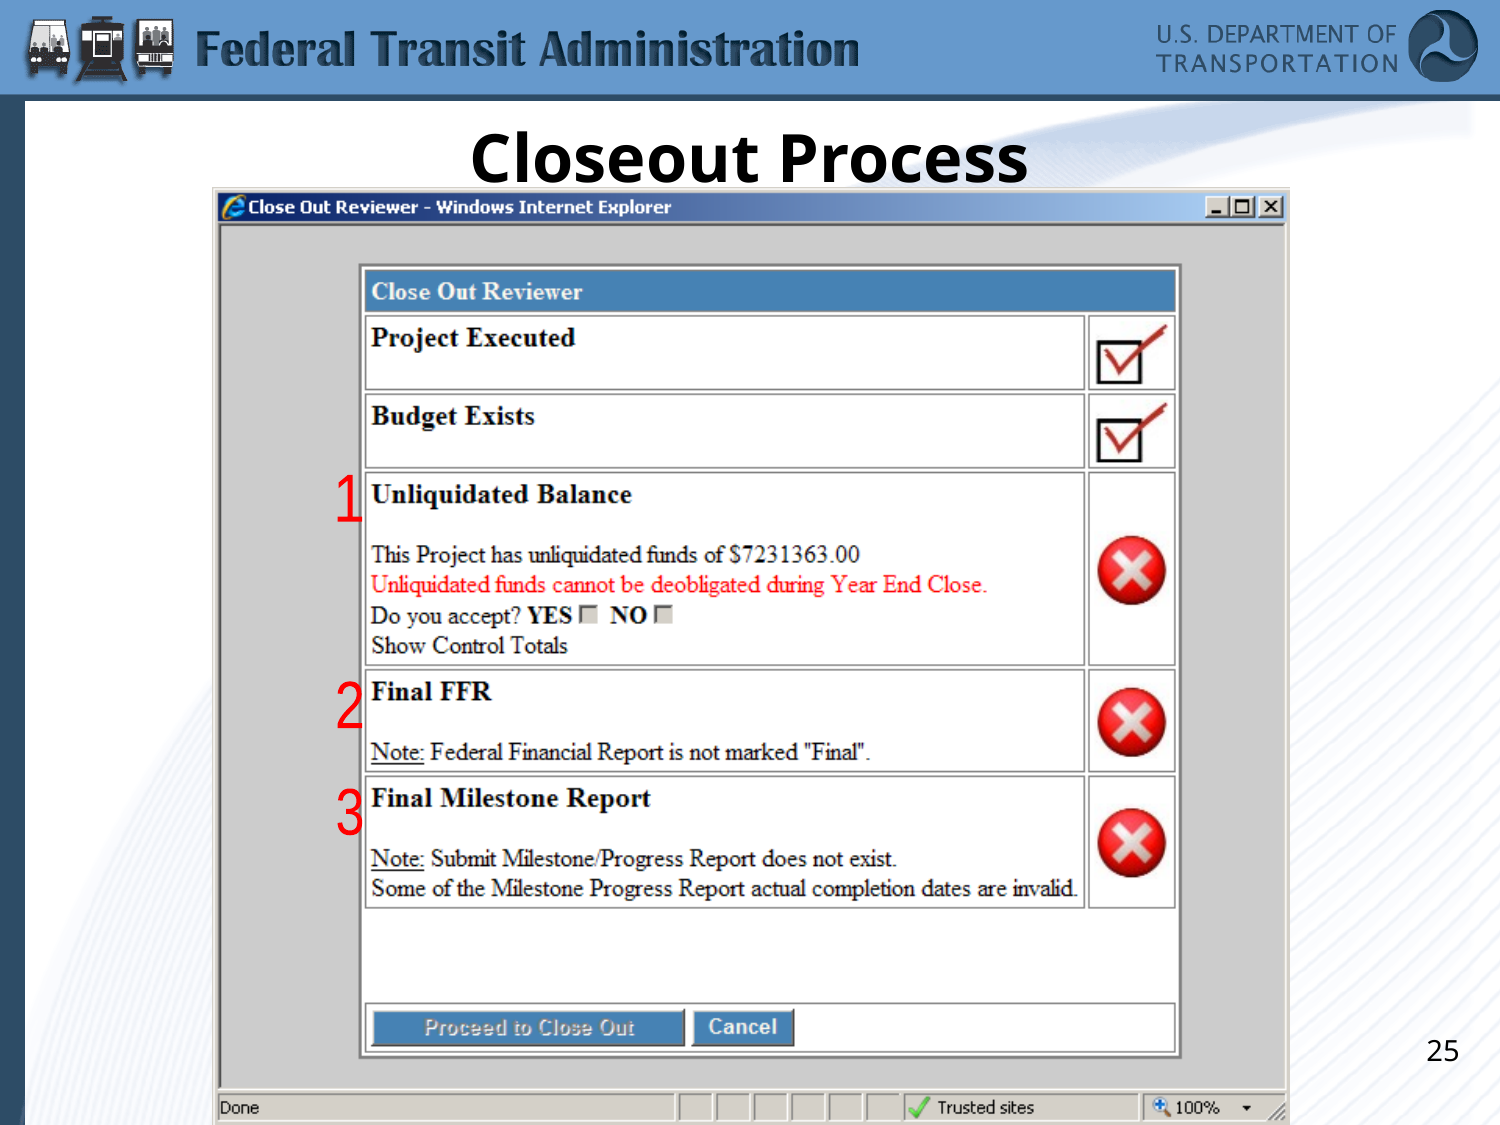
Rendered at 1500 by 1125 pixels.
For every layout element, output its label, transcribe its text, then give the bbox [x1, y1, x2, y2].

slide_number 25 [1295, 1024, 1476, 1101]
picture [0, 0, 1500, 1125]
title Closeout Process [24, 99, 1476, 213]
